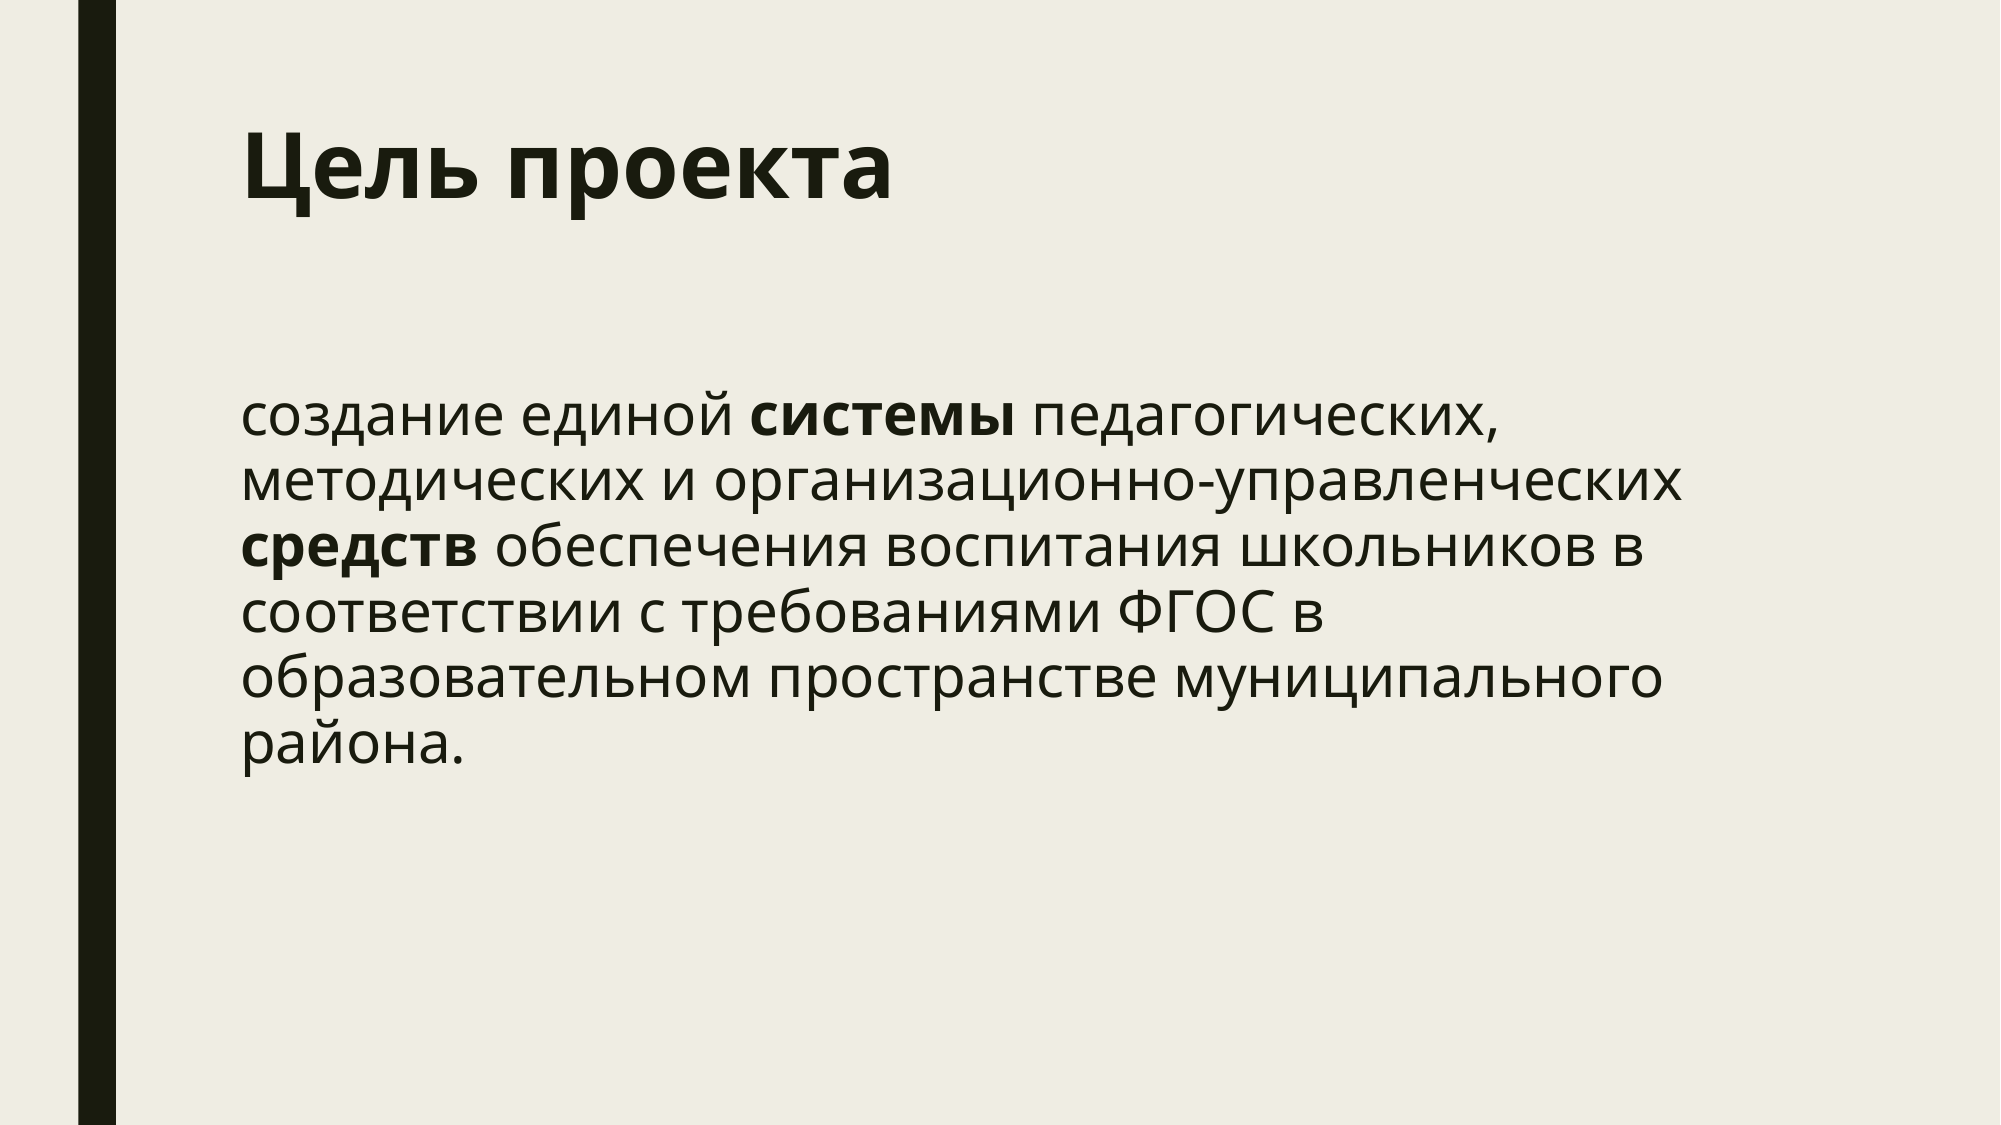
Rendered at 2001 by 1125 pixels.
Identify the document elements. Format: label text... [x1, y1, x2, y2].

list создание единой системы педагогических, методических и организационно-управленческих средств обеспечения воспитания школьников в соответствии с требованиями ФГОС в образовательном пространстве муниципального района. [225, 375, 1800, 963]
title Цель проекта [225, 112, 1800, 357]
